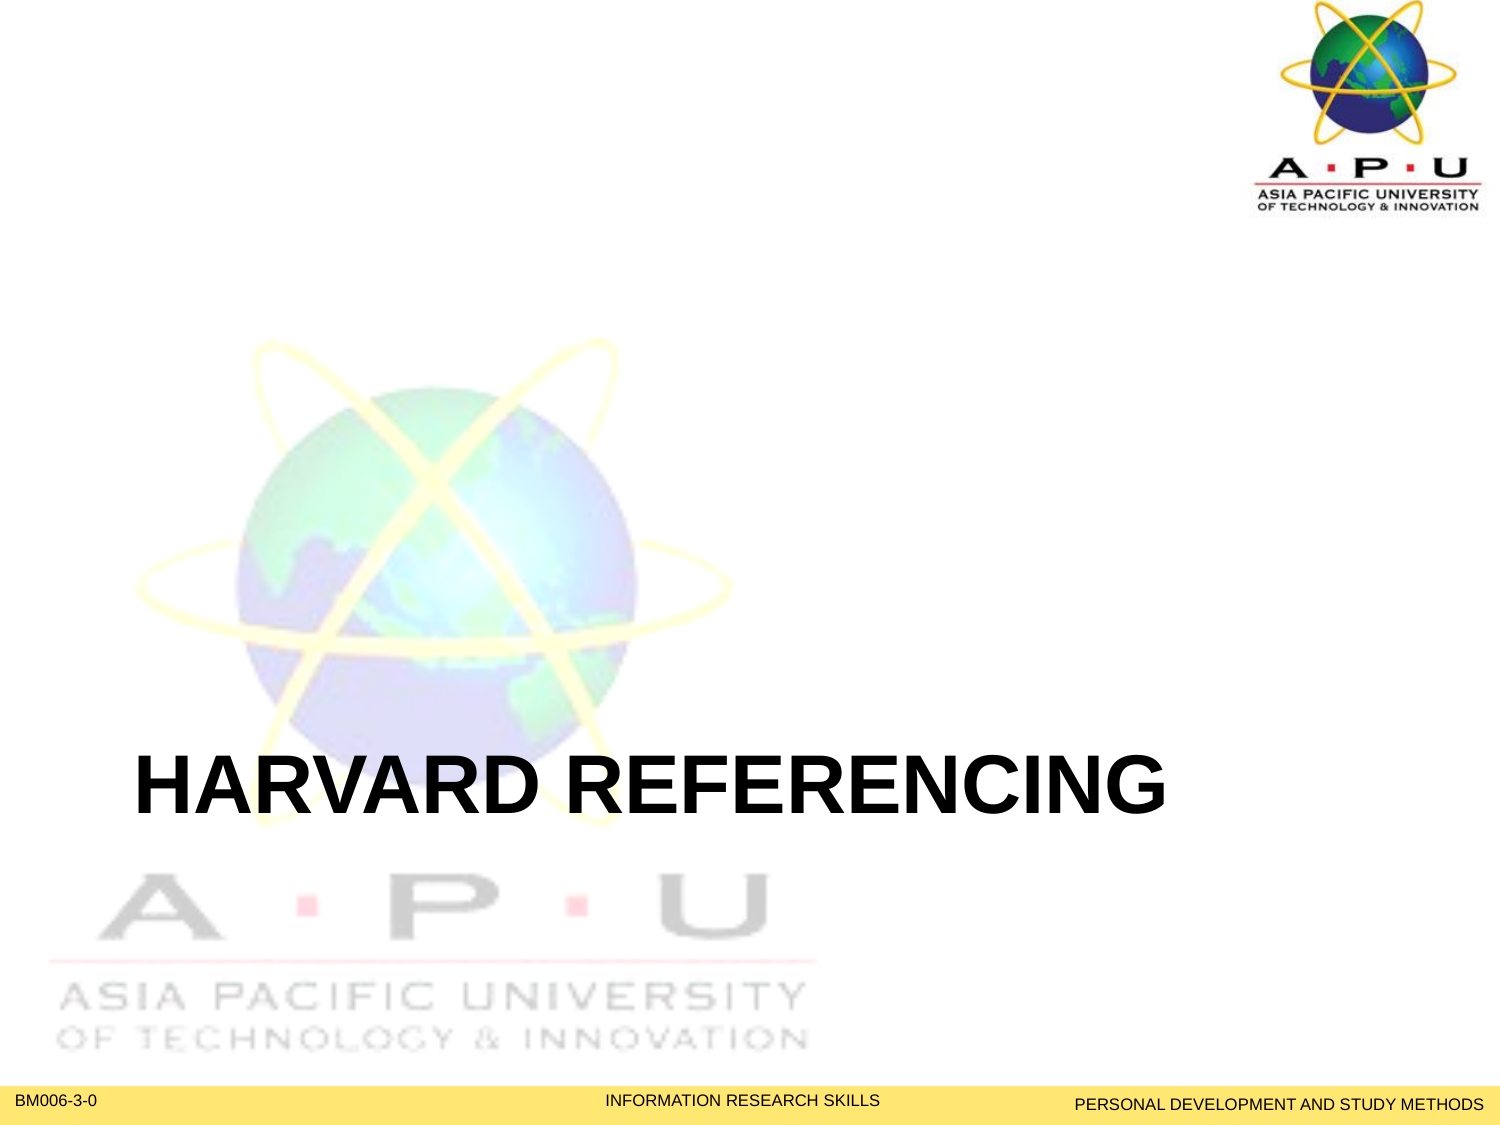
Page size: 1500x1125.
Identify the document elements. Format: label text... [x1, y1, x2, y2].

title Harvard referencing [118, 722, 1394, 947]
footer PERSONAL DEVELOPMENT AND STUDY METHODS [1024, 1086, 1500, 1125]
picture [1241, 0, 1500, 220]
